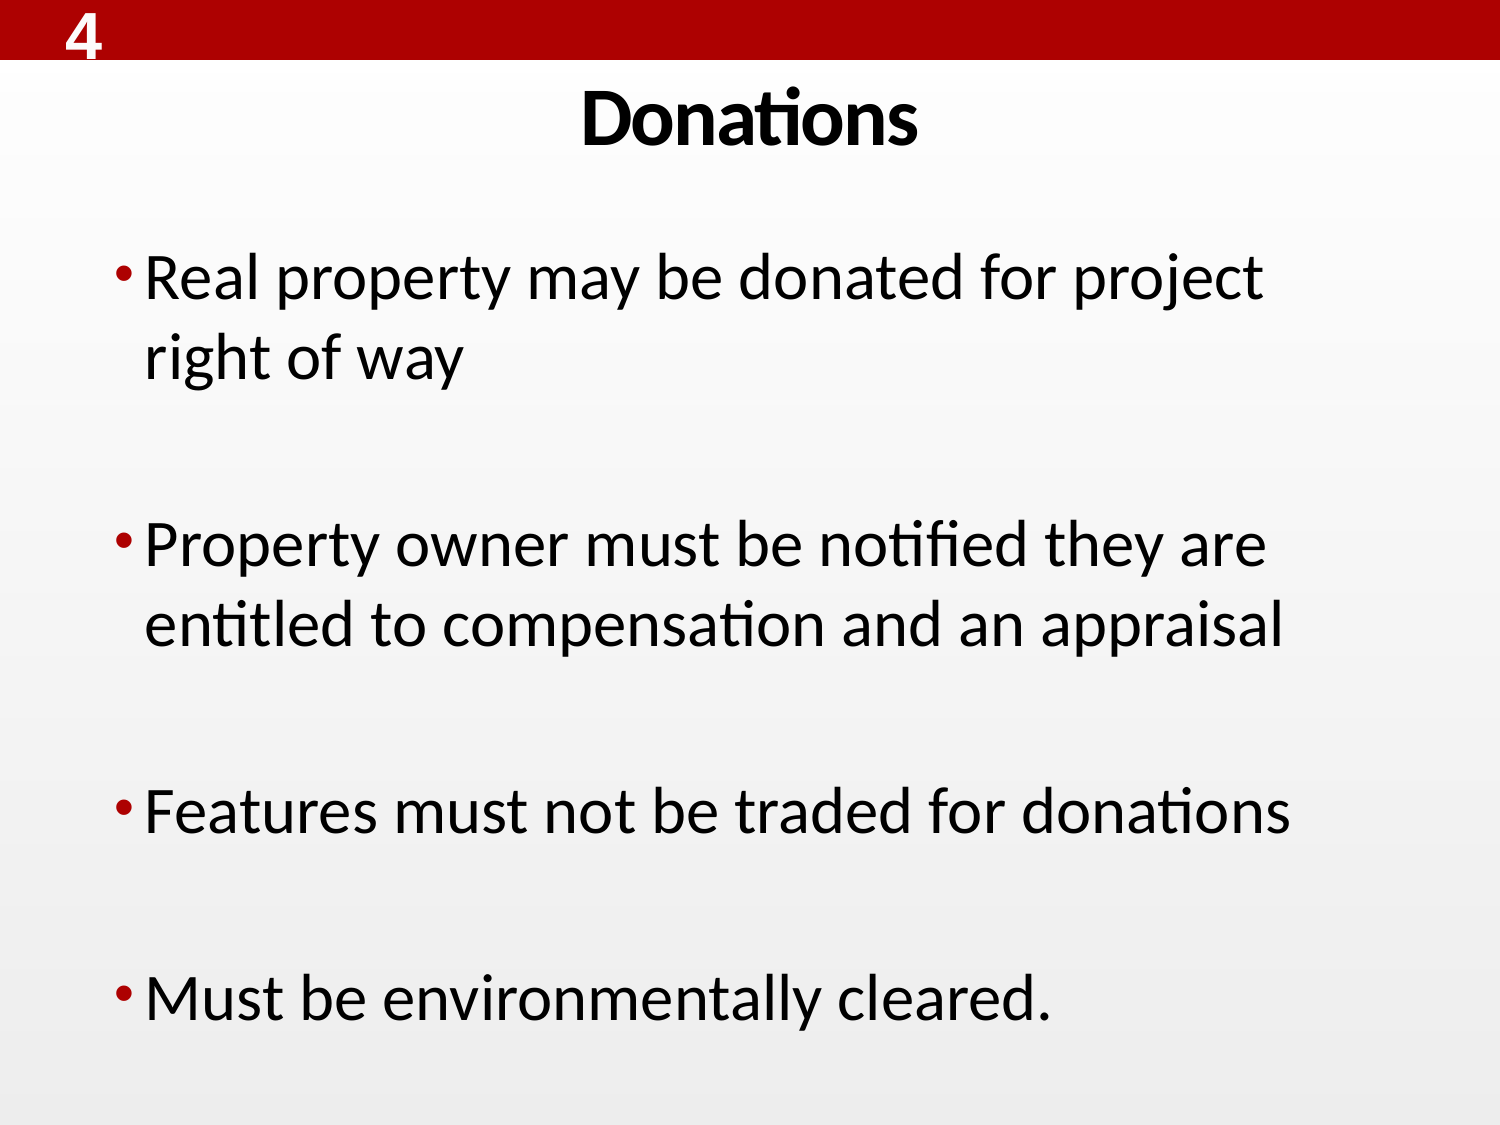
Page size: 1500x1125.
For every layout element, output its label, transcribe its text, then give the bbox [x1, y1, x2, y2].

title Donations [75, 50, 1425, 175]
list Real property may be donated for project right of way Property owner must be notified they are entitled to compensation and an appraisal Features must not be traded for donations Must be environmentally cleared. [99, 224, 1325, 1113]
text_box 4 [50, 0, 118, 81]
